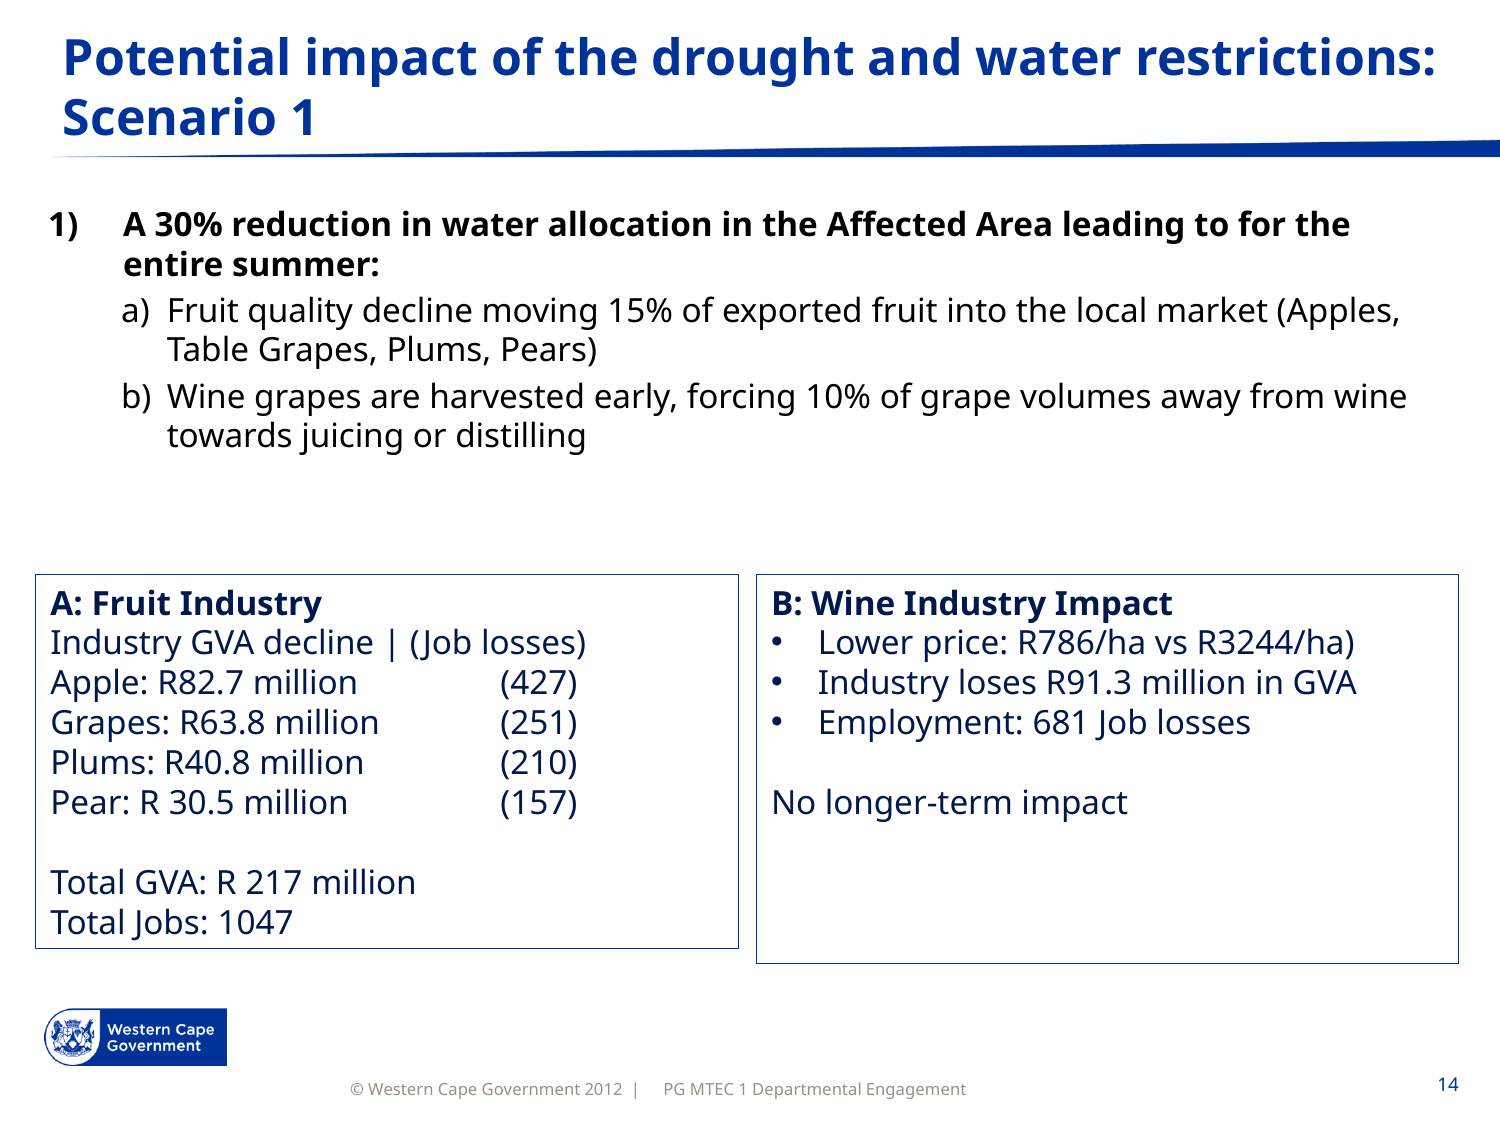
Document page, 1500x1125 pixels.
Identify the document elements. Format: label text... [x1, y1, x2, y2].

title Potential impact of the drought and water restrictions: Scenario 1 [51, 0, 1462, 172]
text_box B: Wine Industry Impact Lower price: R786/ha vs R3244/ha) Industry loses R91.3 million in GVA Employment: 681 Job losses No longer-term impact [756, 574, 1459, 964]
footer PG MTEC 1 Departmental Engagement [663, 1061, 1343, 1099]
picture [0, 121, 1500, 184]
list A 30% reduction in water allocation in the Affected Area leading to for the entire summer: a) Fruit quality decline moving 15% of exported fruit into the local market (Apples, Table Grapes, Plums, Pears) b) Wine grapes are harvested early, forcing 10% of grape volumes away from wine towards juicing or distilling [36, 191, 1447, 1030]
picture [44, 1030, 227, 1066]
text_box A: Fruit Industry Industry GVA decline | (Job losses) Apple: R82.7 million (427) Grapes: R63.8 million (251) Plums: R40.8 million (210) Pear: R 30.5 million (157) Total GVA: R 217 million Total Jobs: 1047 [35, 574, 739, 949]
slide_number 14 [1374, 1061, 1459, 1099]
